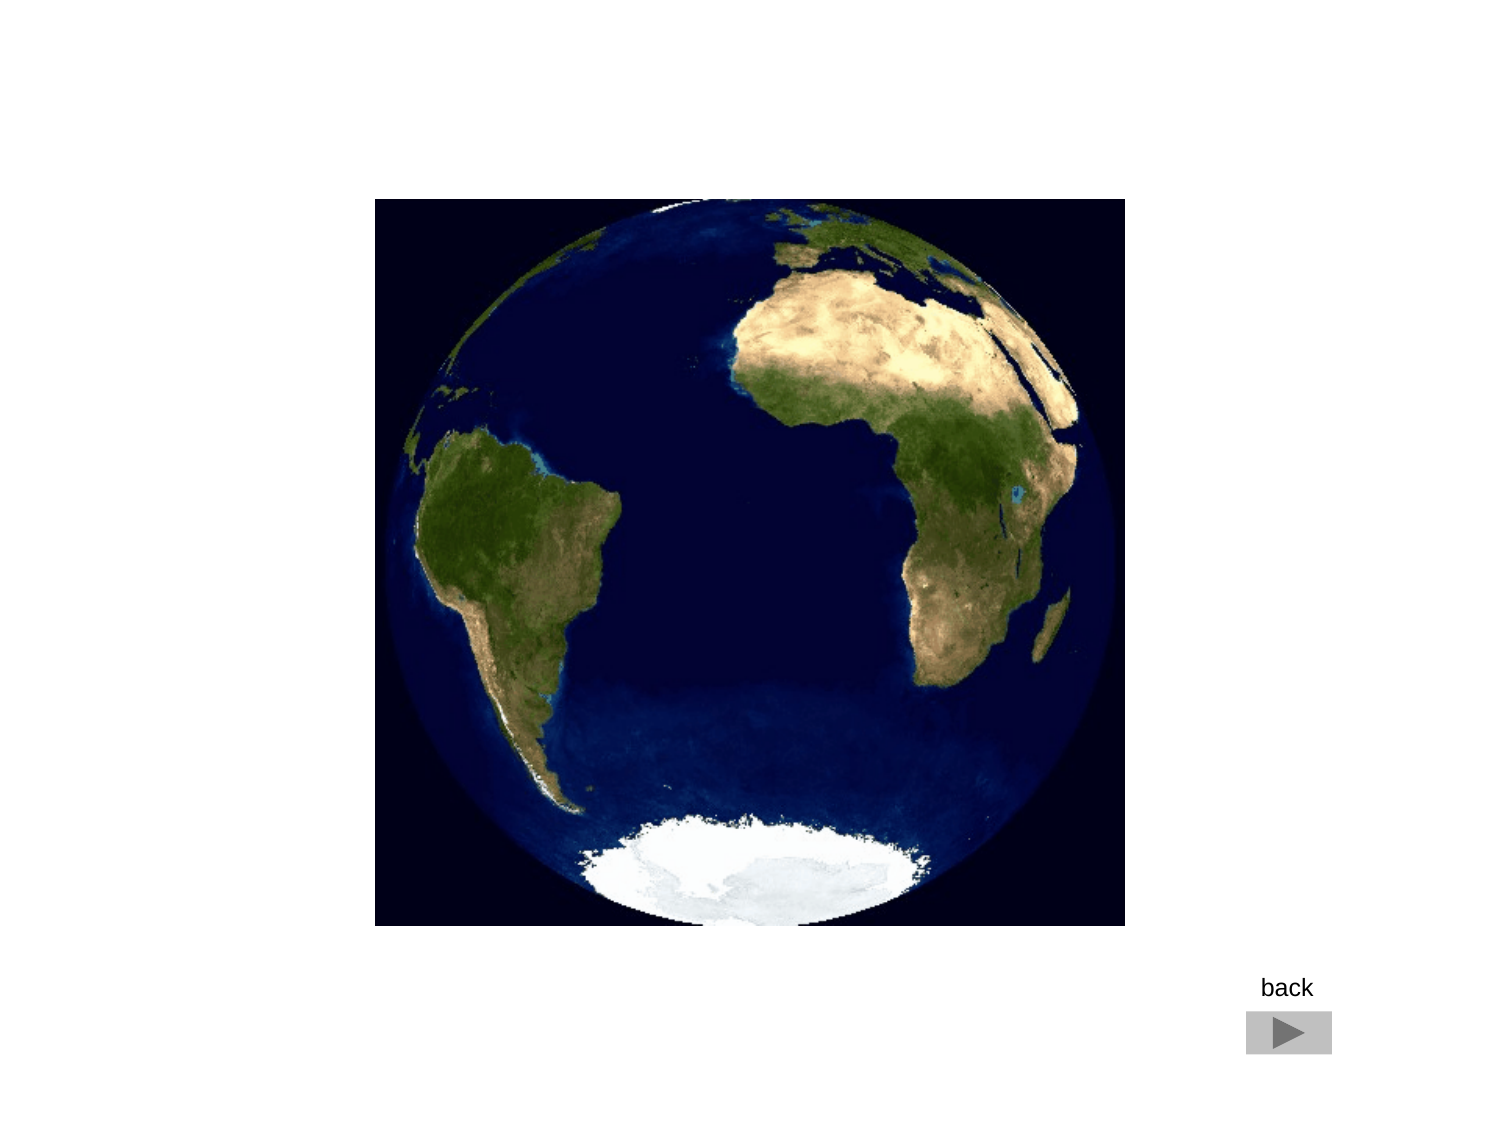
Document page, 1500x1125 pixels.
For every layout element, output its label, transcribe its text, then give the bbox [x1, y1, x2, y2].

picture [374, 199, 1125, 926]
text_box back [1246, 964, 1329, 1009]
text_box [1246, 1011, 1332, 1055]
